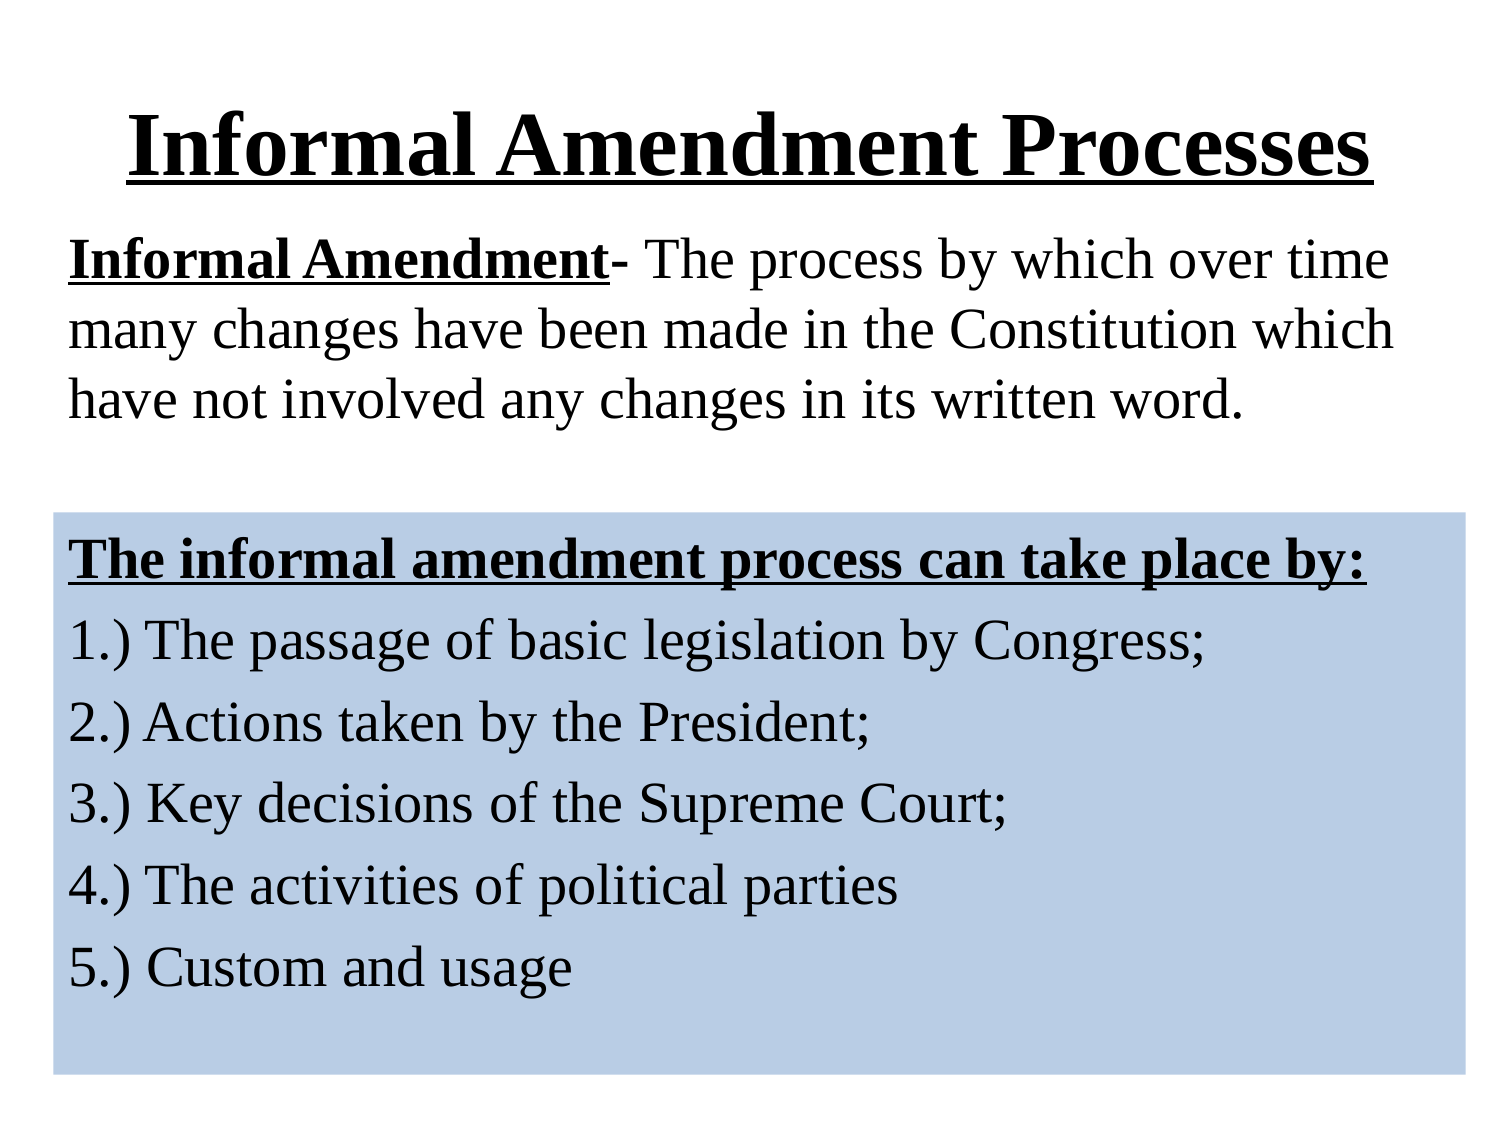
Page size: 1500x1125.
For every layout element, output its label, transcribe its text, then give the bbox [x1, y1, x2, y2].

list The informal amendment process can take place by: 1.) The passage of basic legislation by Congress; 2.) Actions taken by the President; 3.) Key decisions of the Supreme Court; 4.) The activities of political parties 5.) Custom and usage [53, 512, 1466, 1075]
title Informal Amendment Processes [75, 45, 1425, 212]
text_box Informal Amendment- The process by which over time many changes have been made in the Constitution which have not involved any changes in its written word. [53, 212, 1462, 438]
